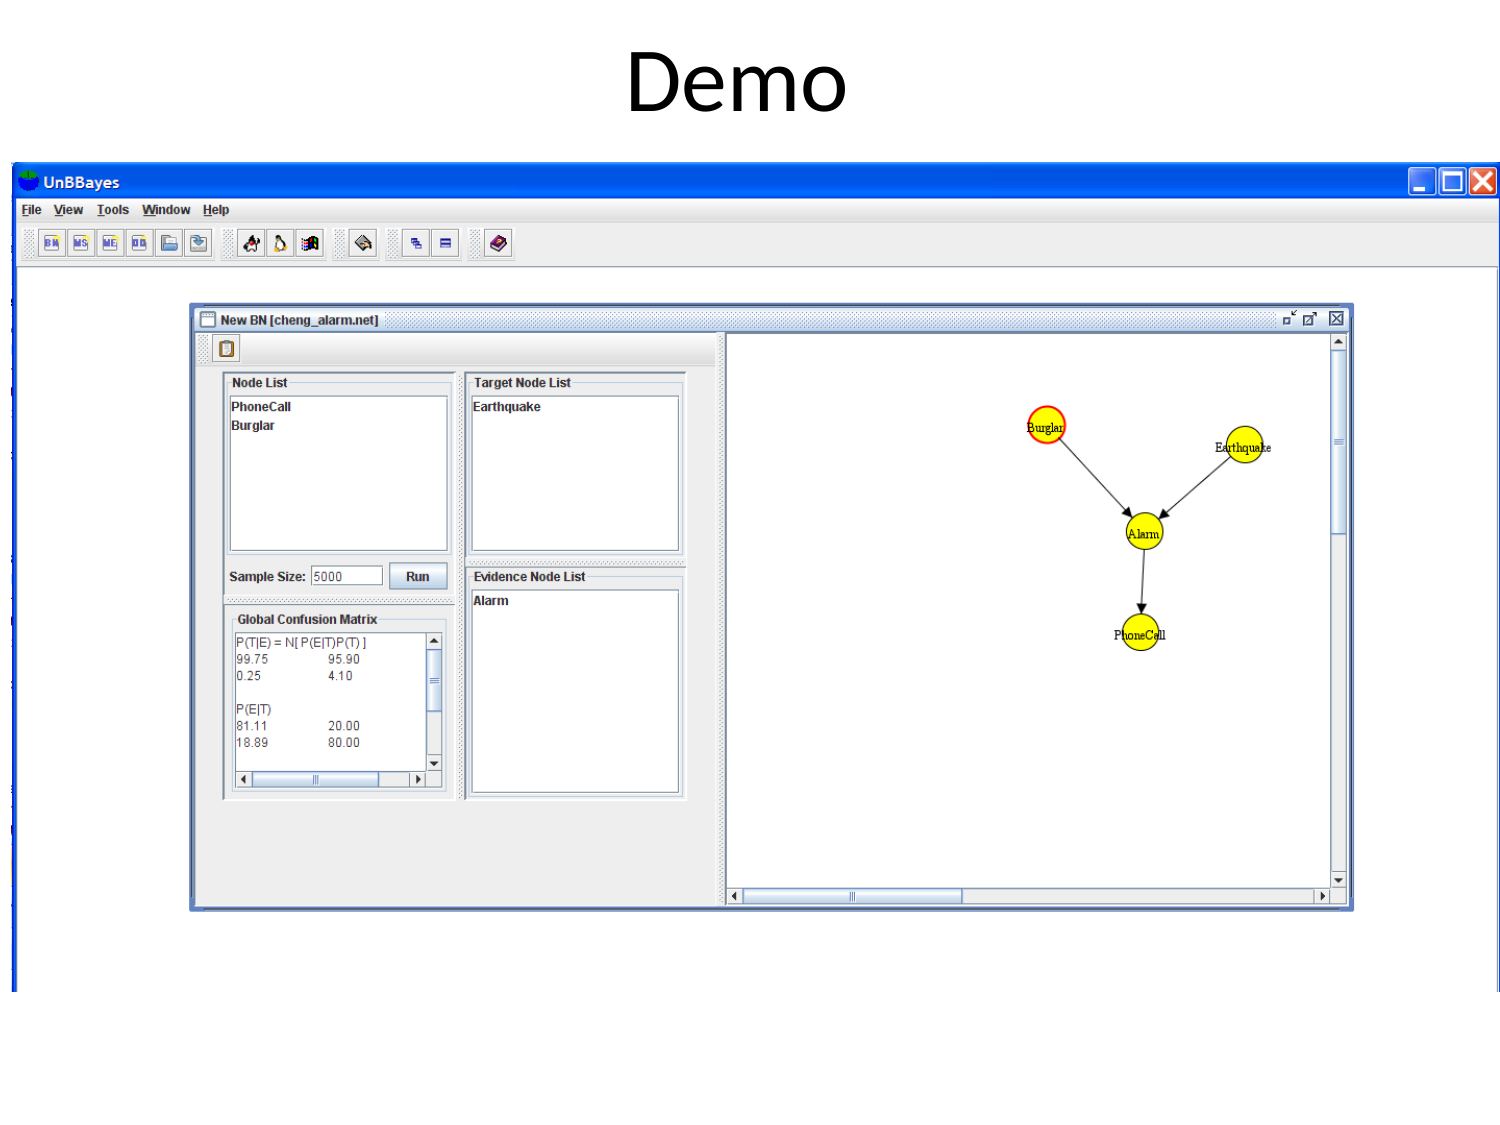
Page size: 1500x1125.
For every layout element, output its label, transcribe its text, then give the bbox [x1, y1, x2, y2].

title Demo [62, 0, 1413, 150]
picture [11, 162, 1500, 992]
